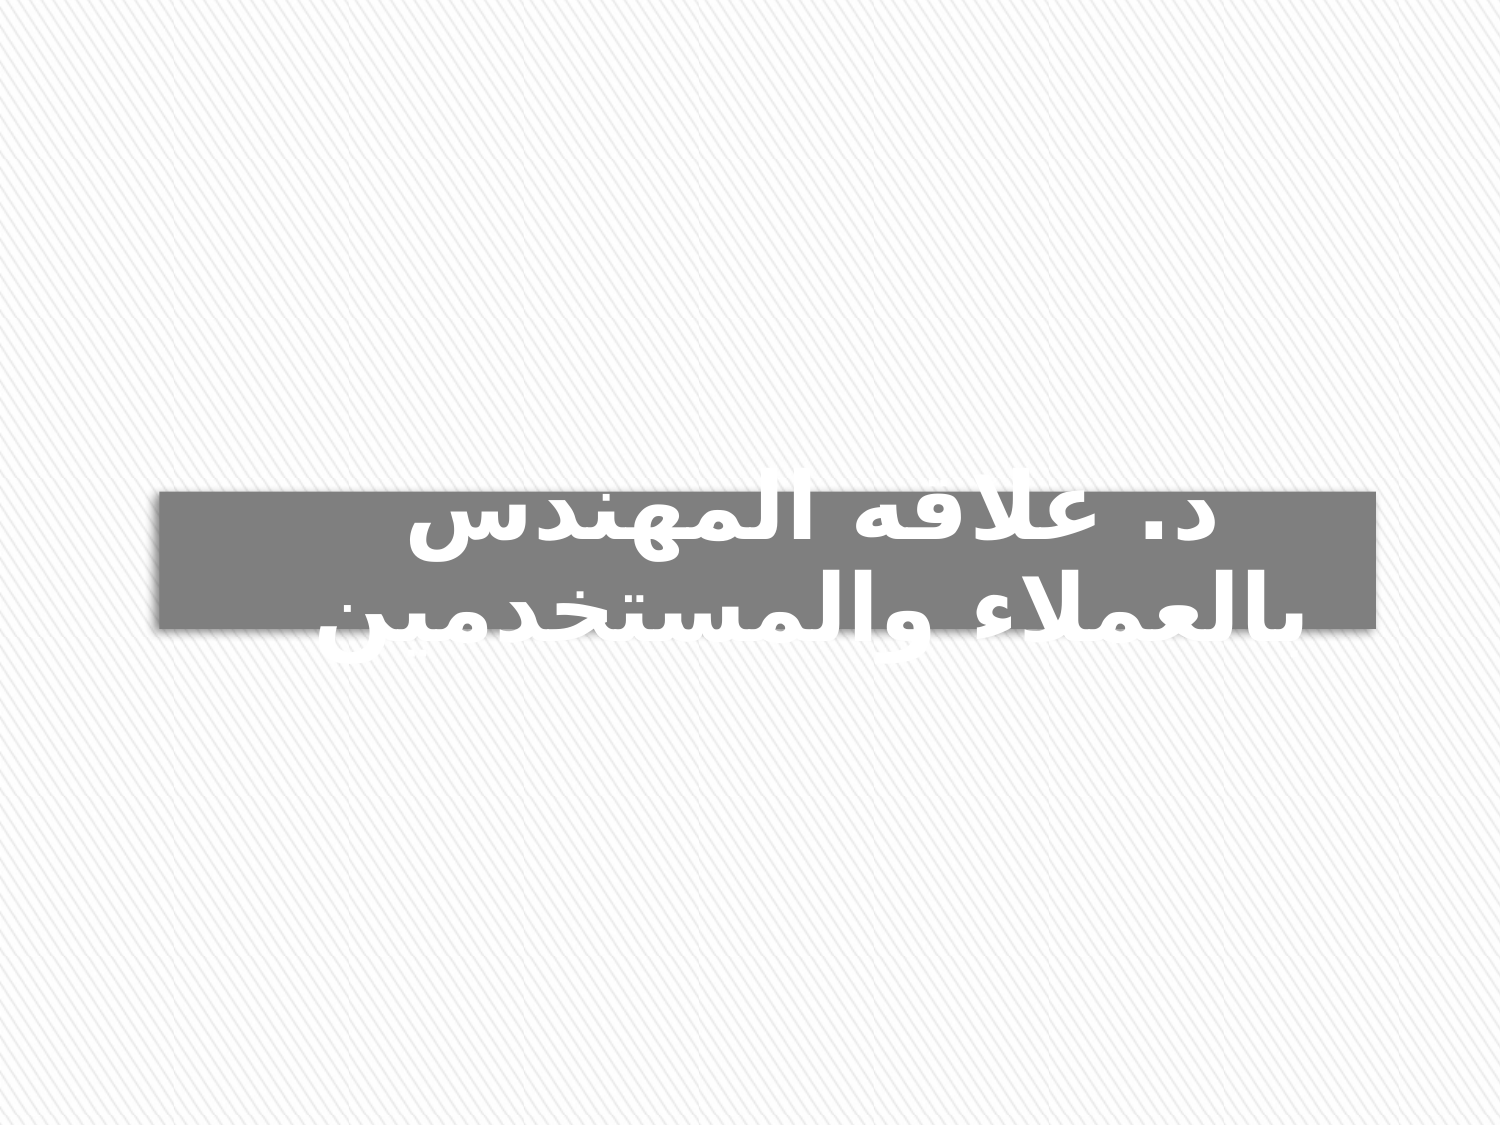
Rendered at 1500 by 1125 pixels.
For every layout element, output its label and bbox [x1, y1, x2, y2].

text_box [159, 491, 1377, 630]
